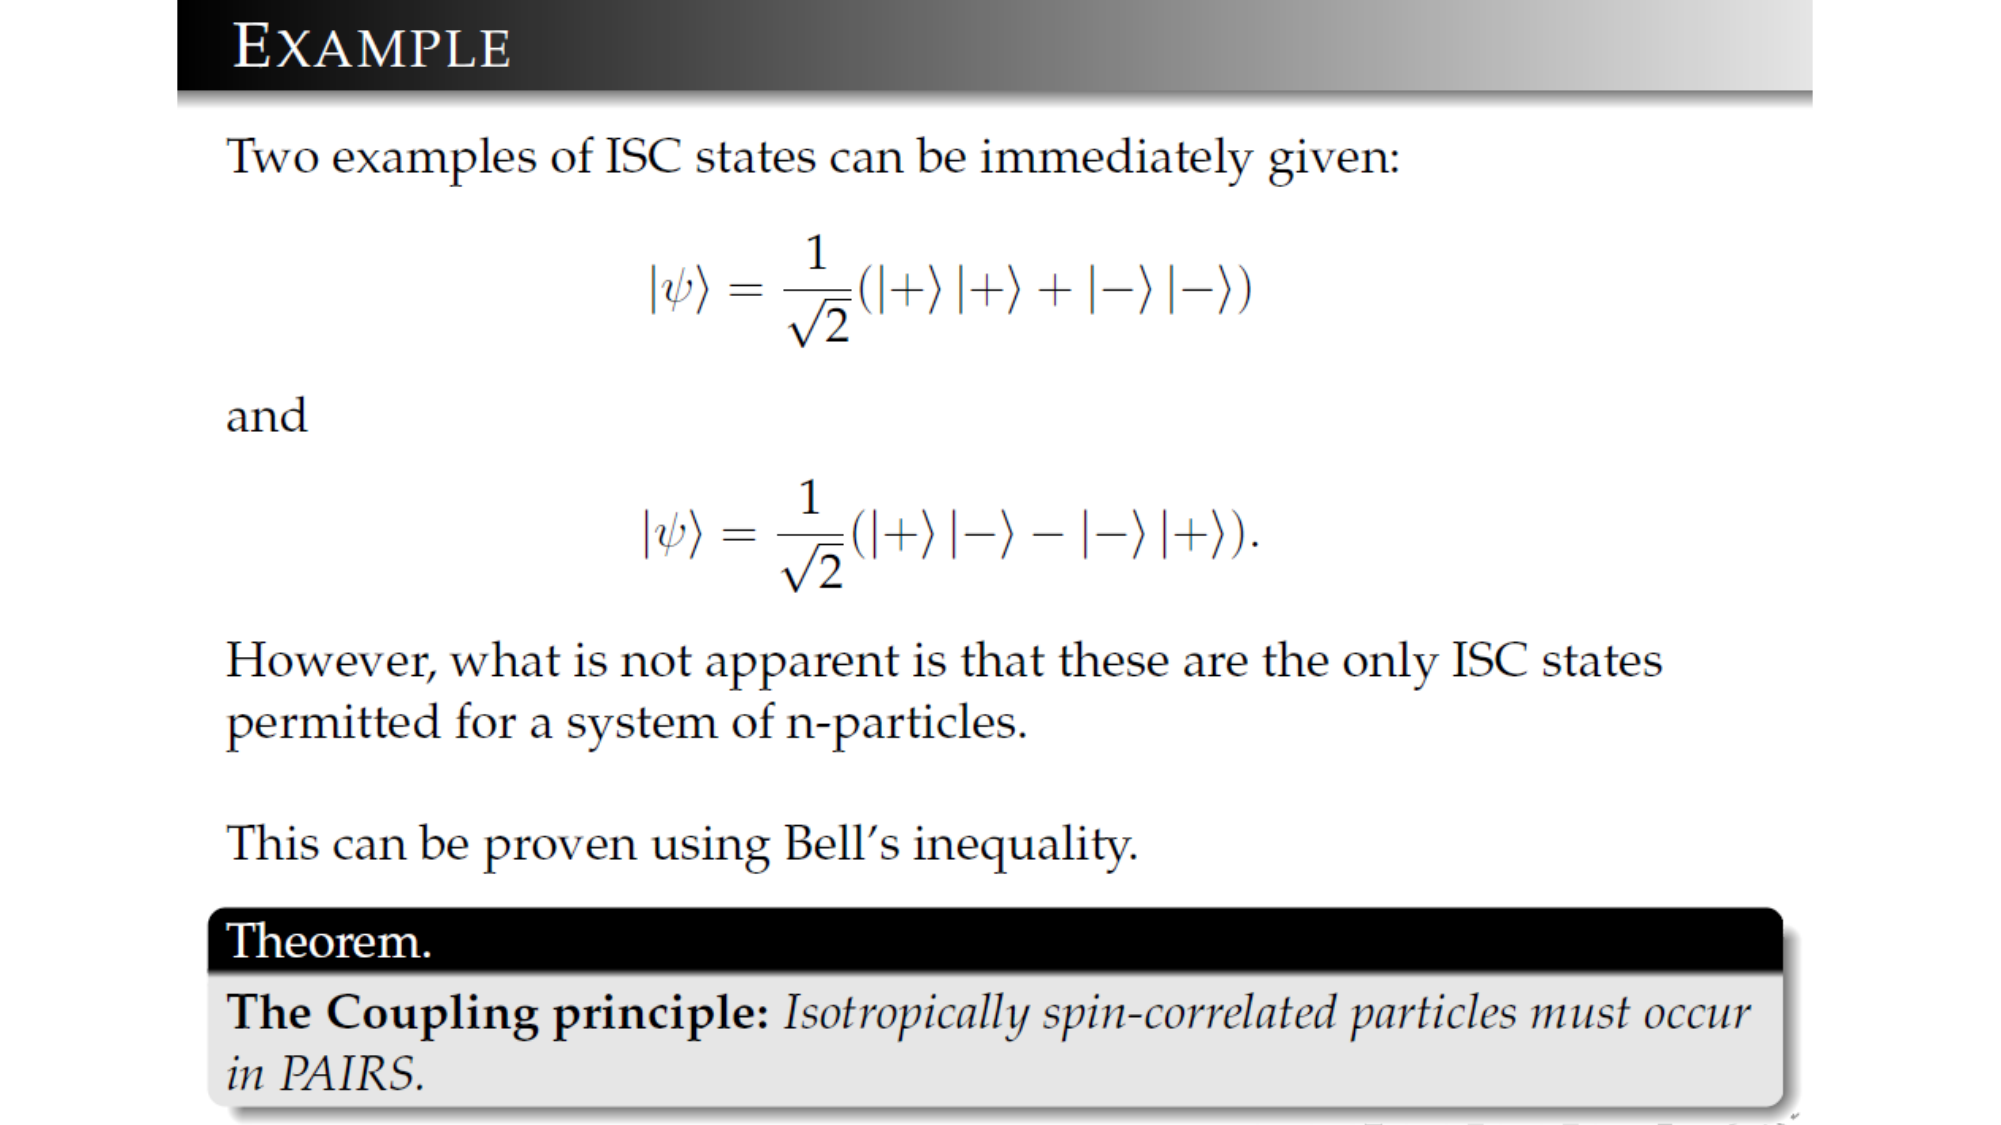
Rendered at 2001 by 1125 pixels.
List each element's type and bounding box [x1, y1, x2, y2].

picture [177, 0, 1813, 1125]
